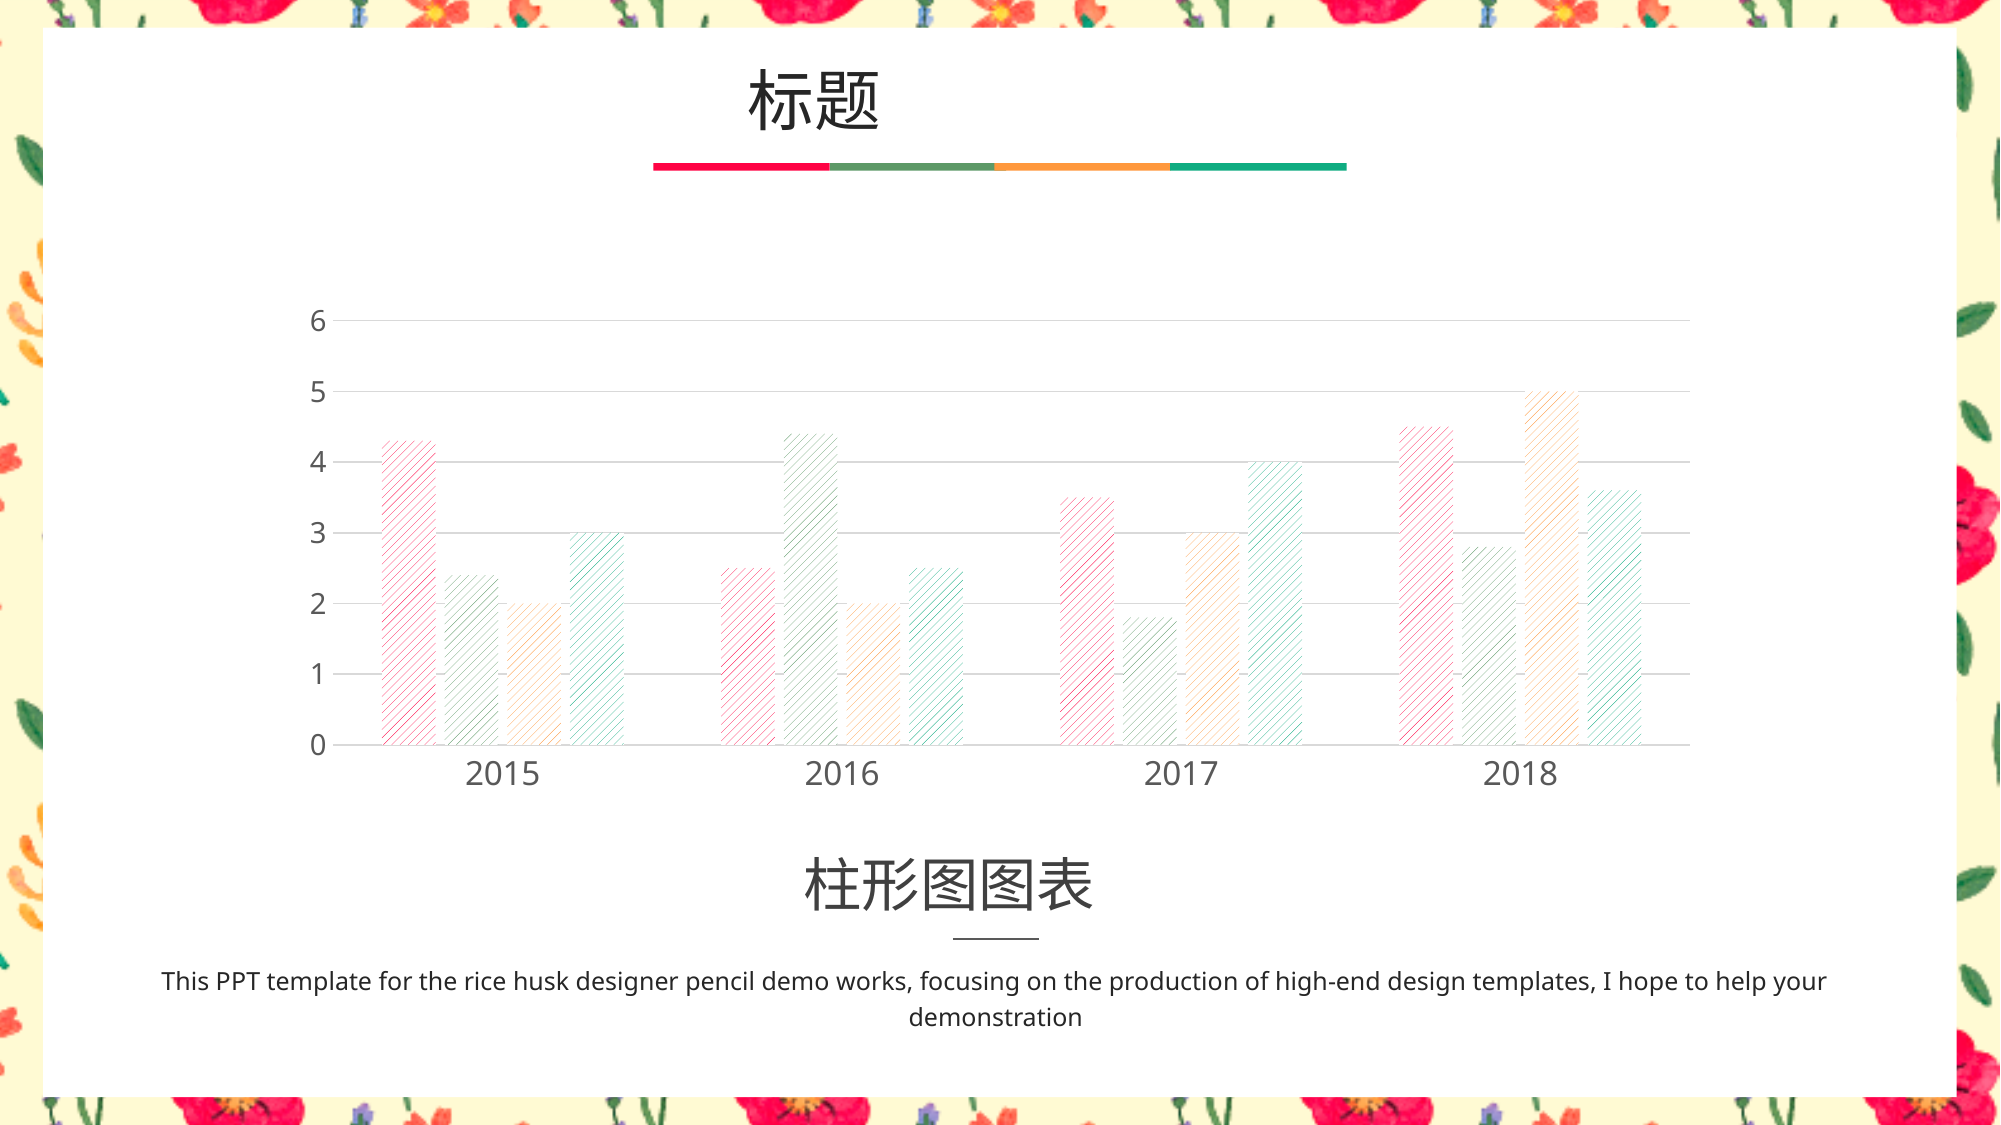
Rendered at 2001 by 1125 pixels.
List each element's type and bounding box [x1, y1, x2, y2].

text_box [653, 163, 1347, 171]
chart [281, 289, 1719, 805]
picture [0, 0, 2000, 1125]
